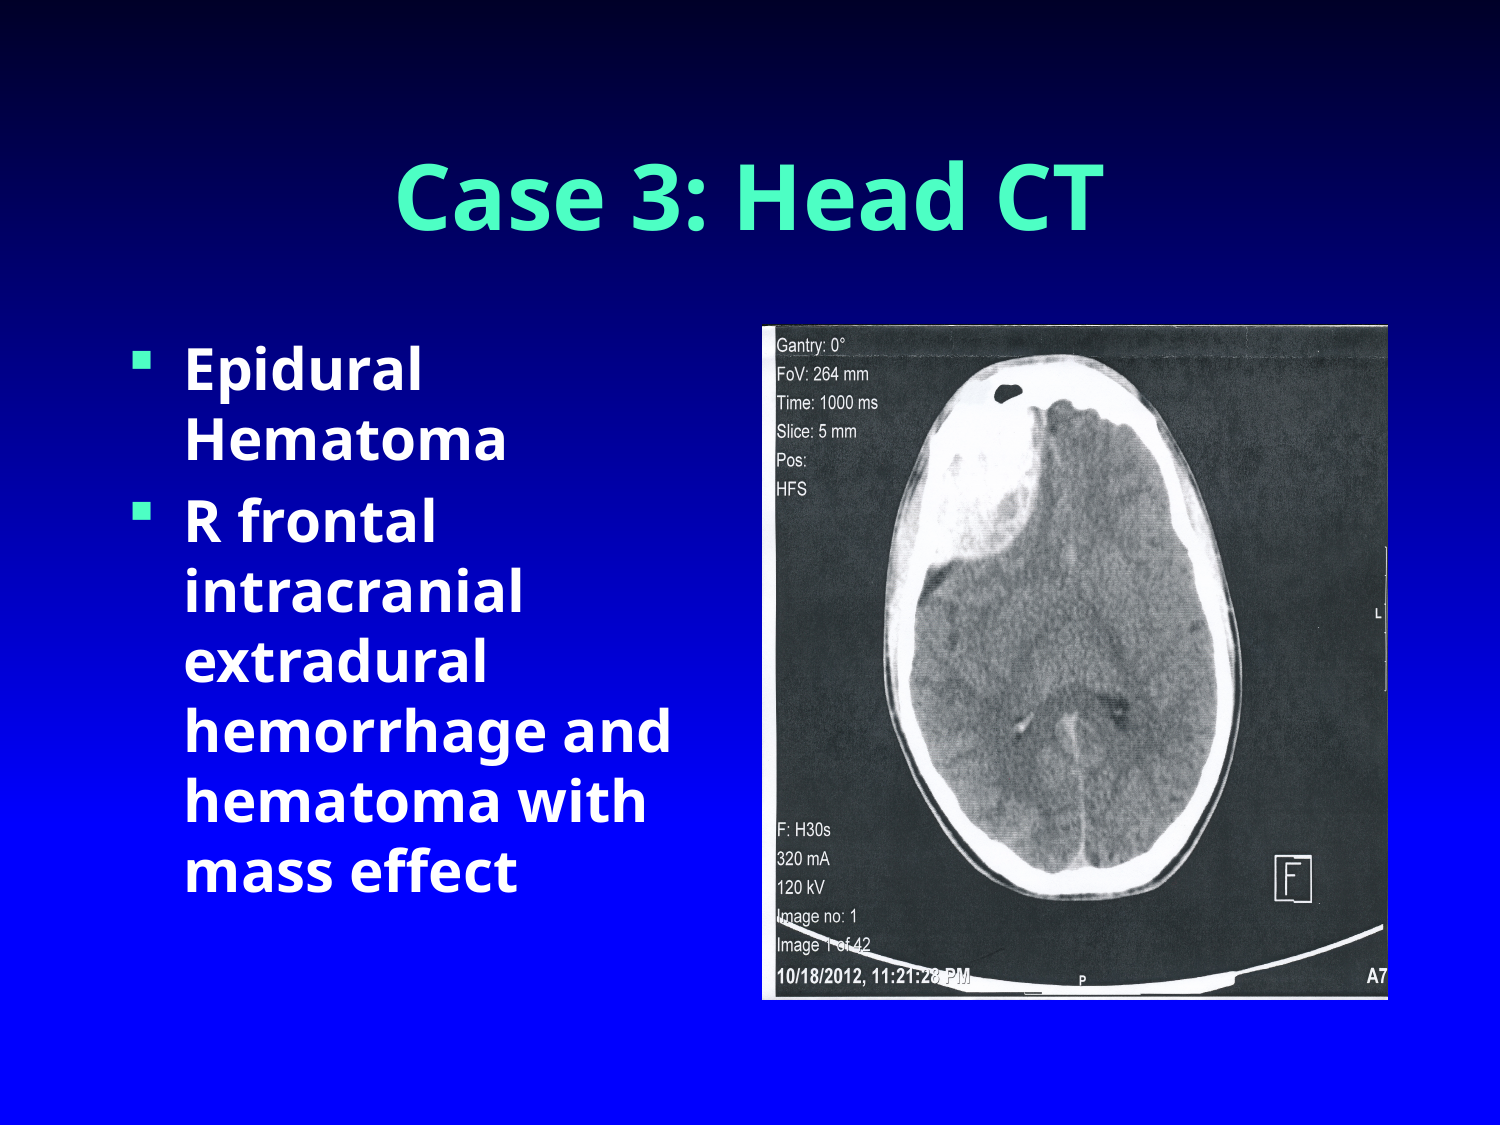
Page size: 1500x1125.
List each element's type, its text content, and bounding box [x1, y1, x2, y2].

list Epidural Hematoma R frontal intracranial extradural hemorrhage and hematoma with mass effect [112, 324, 738, 1000]
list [762, 324, 1388, 1001]
title Case 3: Head CT [112, 99, 1388, 288]
